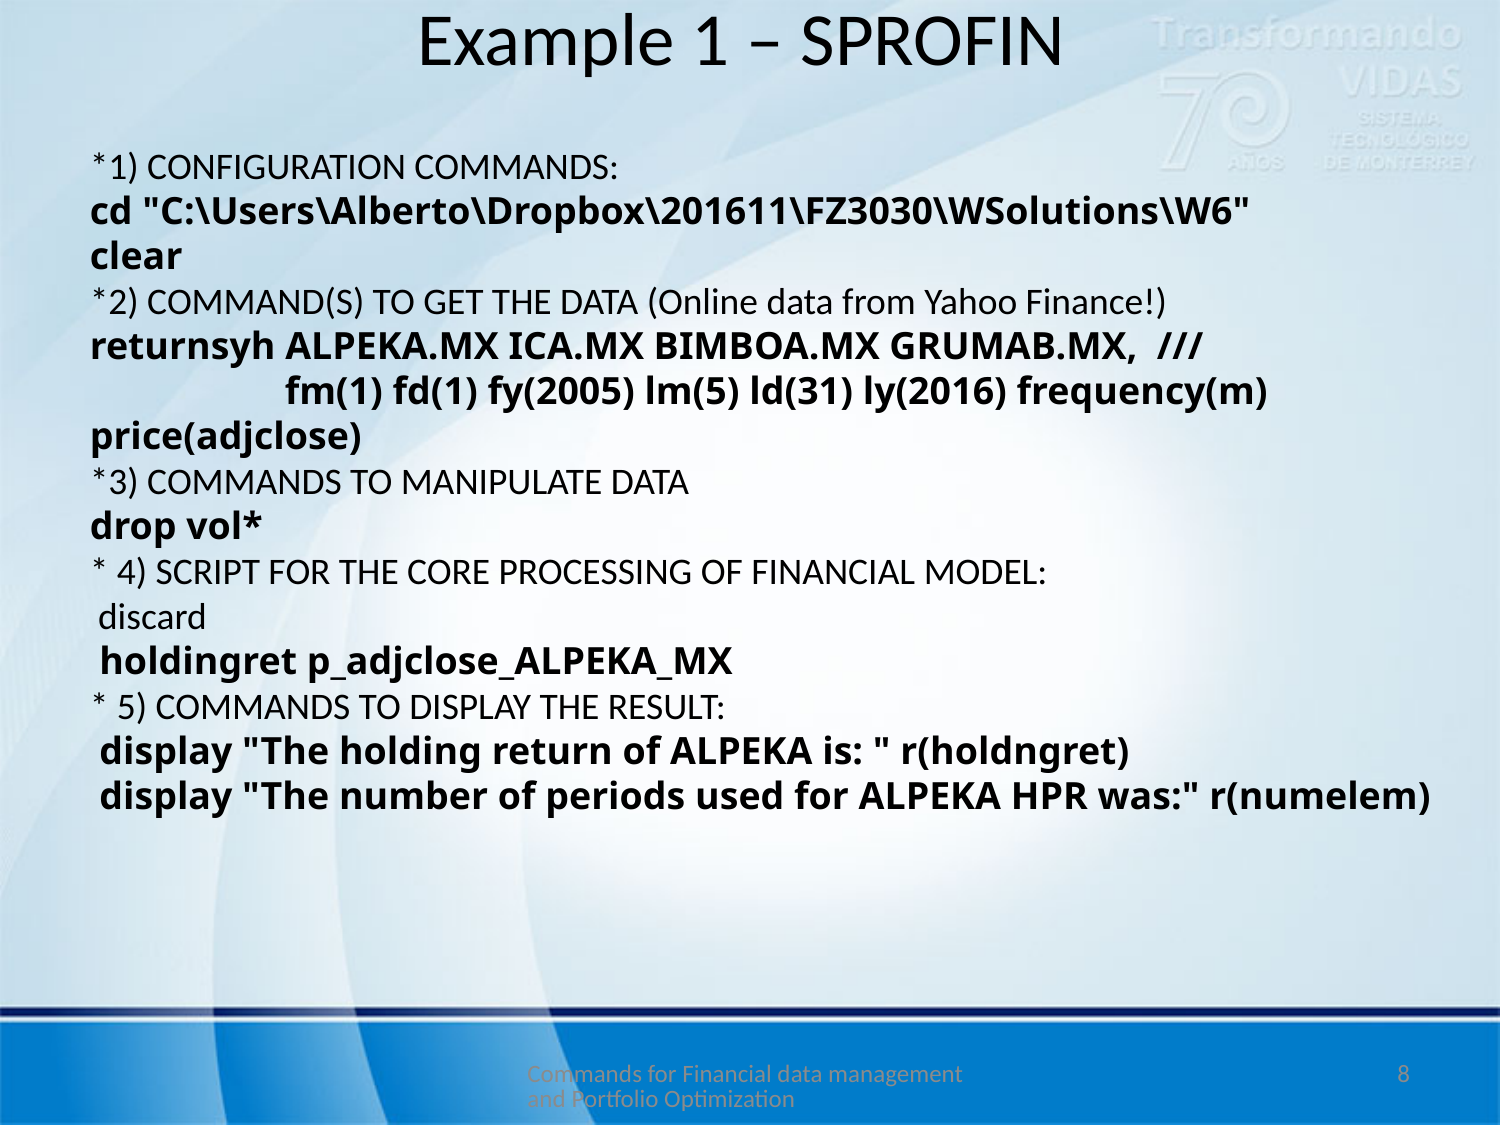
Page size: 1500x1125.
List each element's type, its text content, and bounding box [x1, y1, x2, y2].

footer Commands for Financial data management and Portfolio Optimization [512, 1042, 988, 1103]
title Example 1 – SPROFIN [75, 0, 1425, 107]
text_box *1) CONFIGURATION COMMANDS: cd "C:\Users\Alberto\Dropbox\201611\FZ3030\WSolutions\W6" clear *2) COMMAND(S) TO GET THE DATA (Online data from Yahoo Finance!) returnsyh ALPEKA.MX ICA.MX BIMBOA.MX GRUMAB.MX, /// fm(1) fd(1) fy(2005) lm(5) ld(31) ly(2016) frequency(m) price(adjclose) *3) COMMANDS TO MANIPULATE DATA drop vol* * 4) SCRIPT FOR THE CORE PROCESSING OF FINANCIAL MODEL: discard holdingret p_adjclose_ALPEKA_MX * 5) COMMANDS TO DISPLAY THE RESULT: display "The holding return of ALPEKA is: " r(holdngret) display "The number of periods used for ALPEKA HPR was:" r(numelem) [74, 134, 1482, 870]
slide_number 8 [1074, 1042, 1425, 1103]
picture [0, 0, 1500, 1125]
